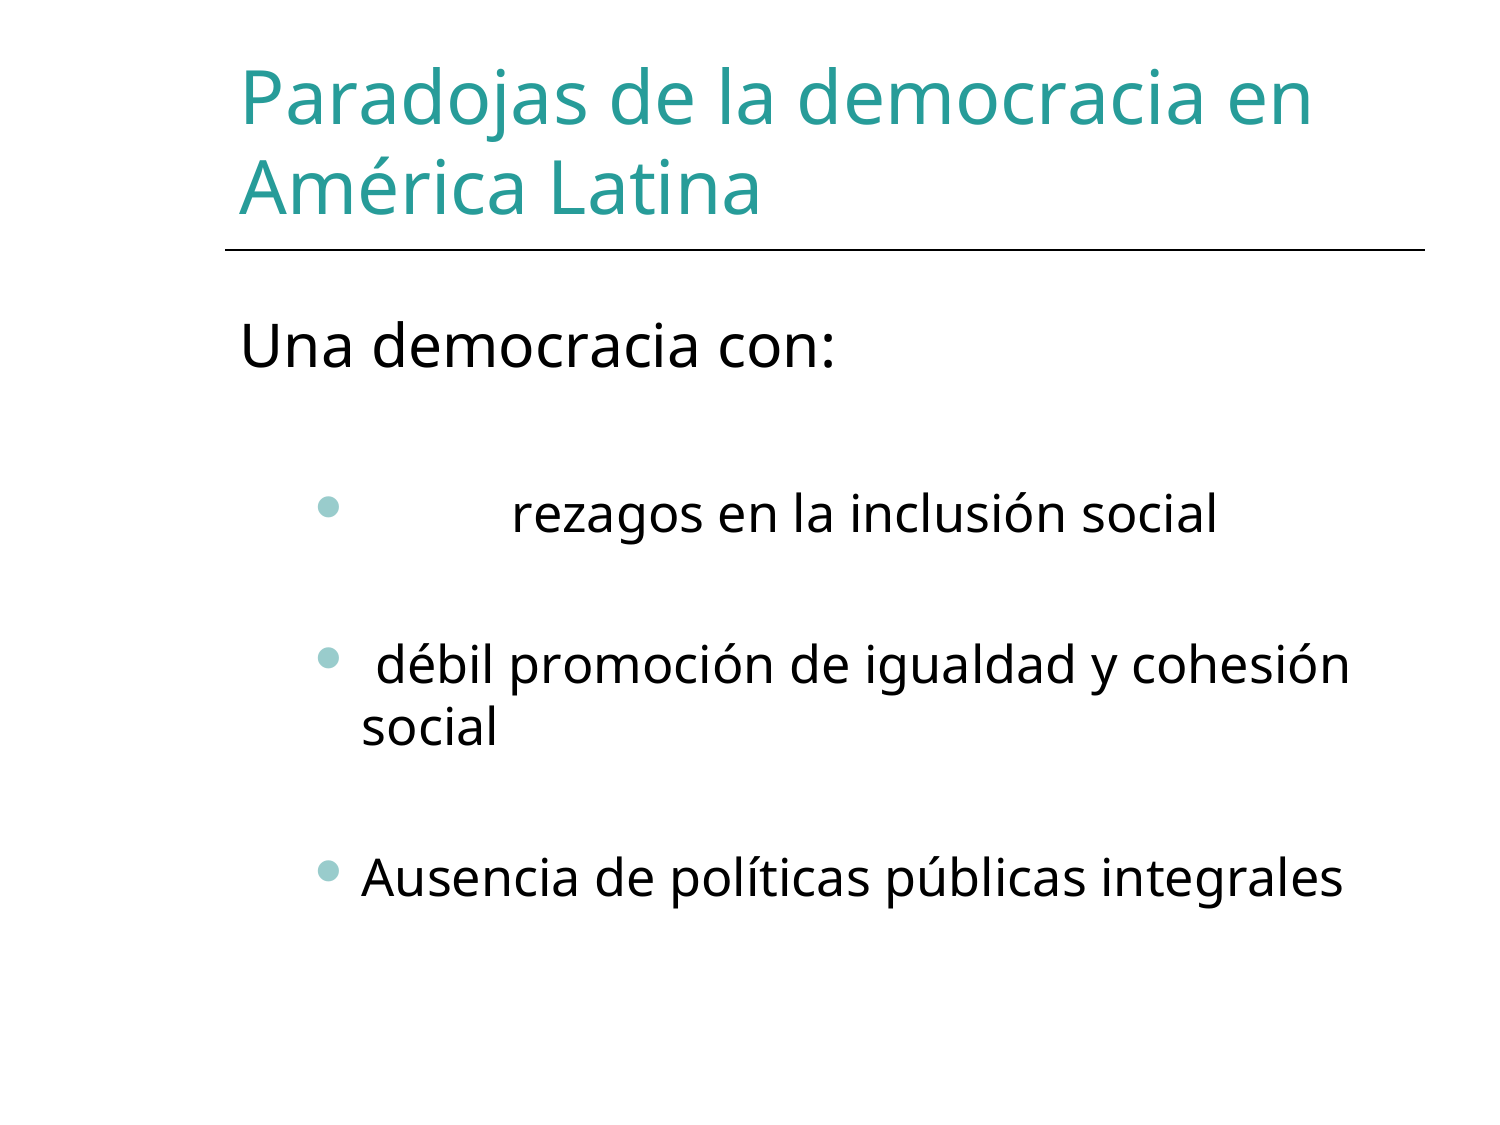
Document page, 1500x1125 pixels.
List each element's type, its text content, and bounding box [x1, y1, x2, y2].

title Paradojas de la democracia en América Latina [224, 49, 1425, 237]
text_box Una democracia con: rezagos en la inclusión social débil promoción de igualdad y cohesión social Ausencia de políticas públicas integrales [224, 299, 1425, 975]
